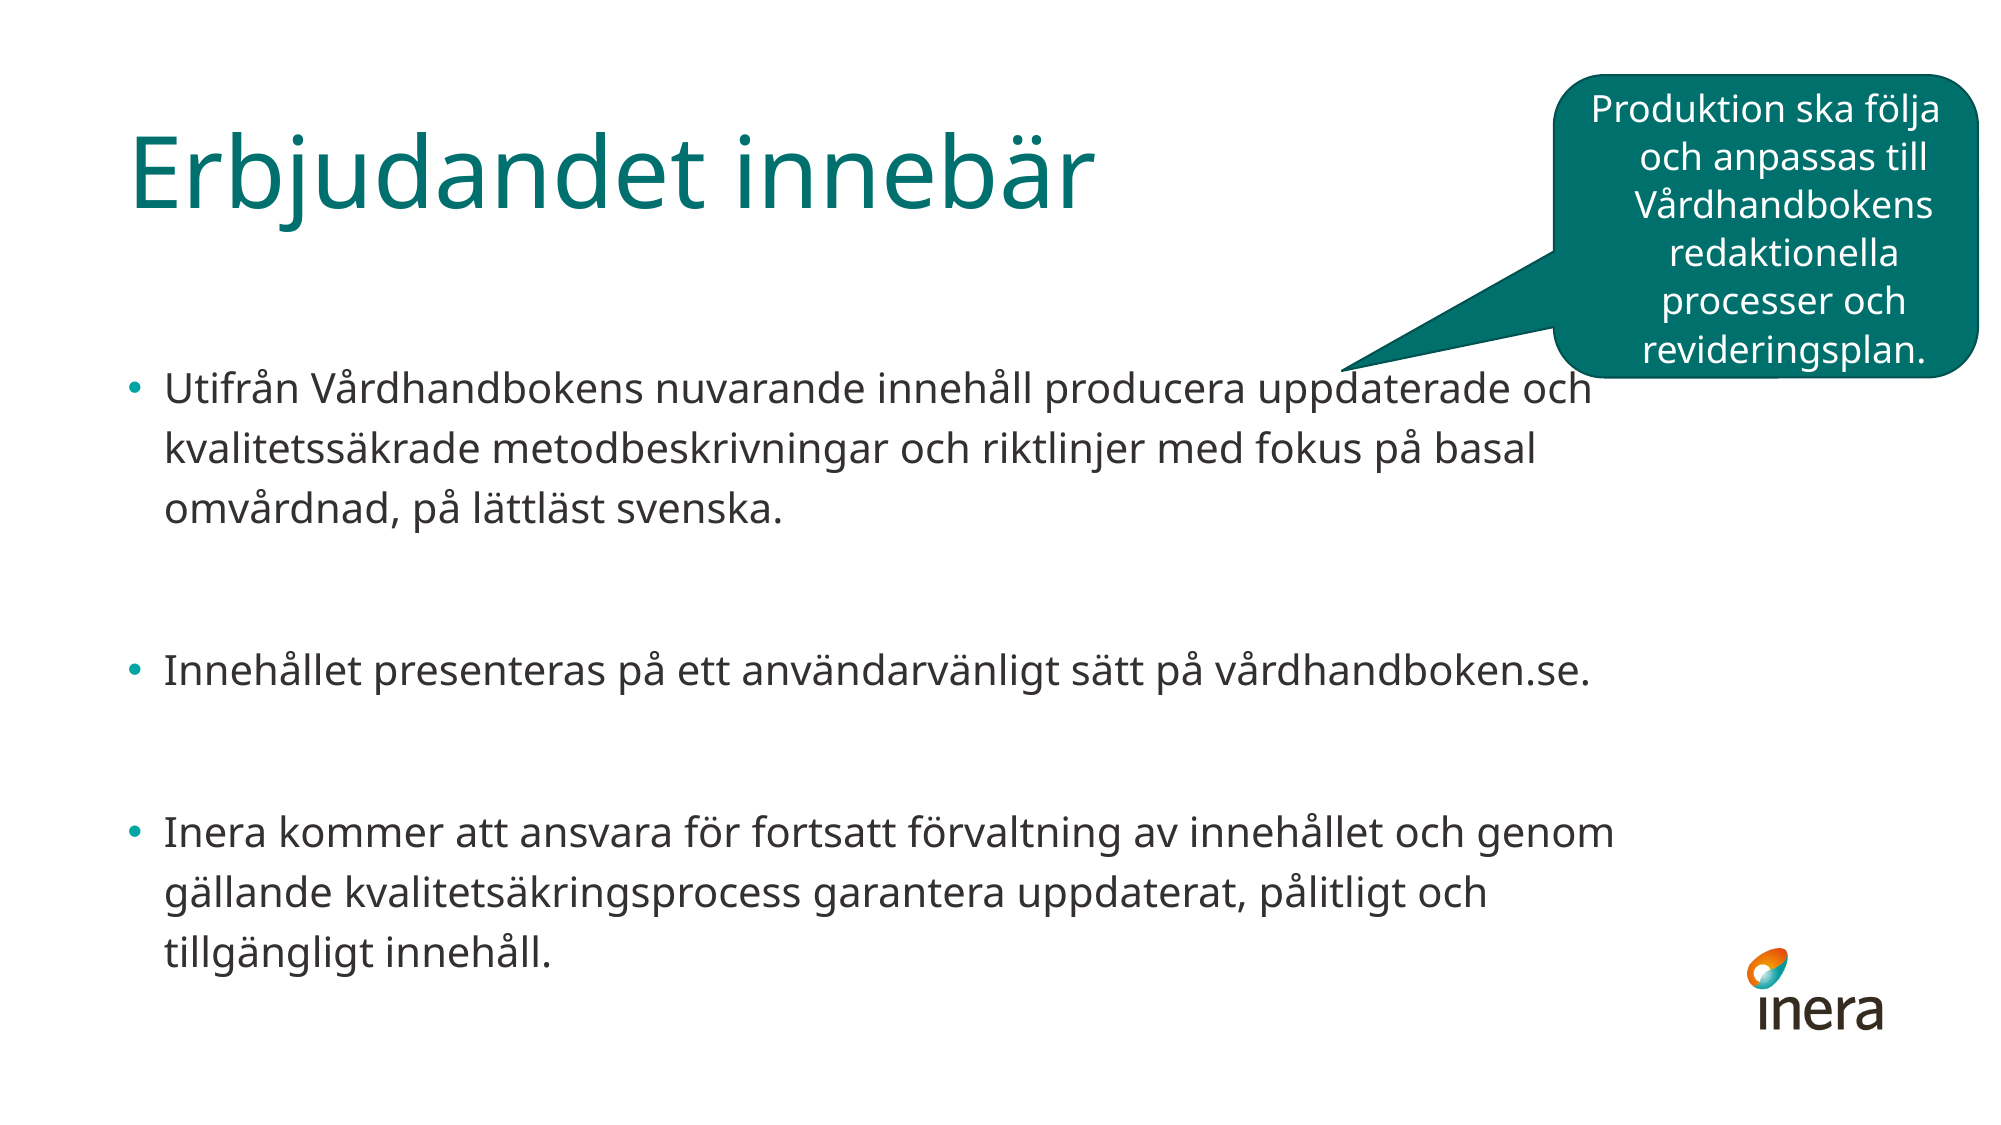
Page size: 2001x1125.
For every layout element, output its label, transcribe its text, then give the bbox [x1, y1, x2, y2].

list Utifrån Vårdhandbokens nuvarande innehåll producera uppdaterade och kvalitetssäkrade metodbeskrivningar och riktlinjer med fokus på basal omvårdnad, på lättläst svenska. Innehållet presenteras på ett användarvänligt sätt på vårdhandboken.se. Inera kommer att ansvara för fortsatt förvaltning av innehållet och genom gällande kvalitetsäkringsprocess garantera uppdaterat, pålitligt och tillgängligt innehåll. [112, 268, 1678, 996]
picture [1739, 940, 1892, 1038]
text_box Produktion ska följa och anpassas till Vårdhandbokens redaktionella processer och revideringsplan. [1340, 74, 1980, 379]
title Erbjudandet innebär [112, 100, 1559, 241]
